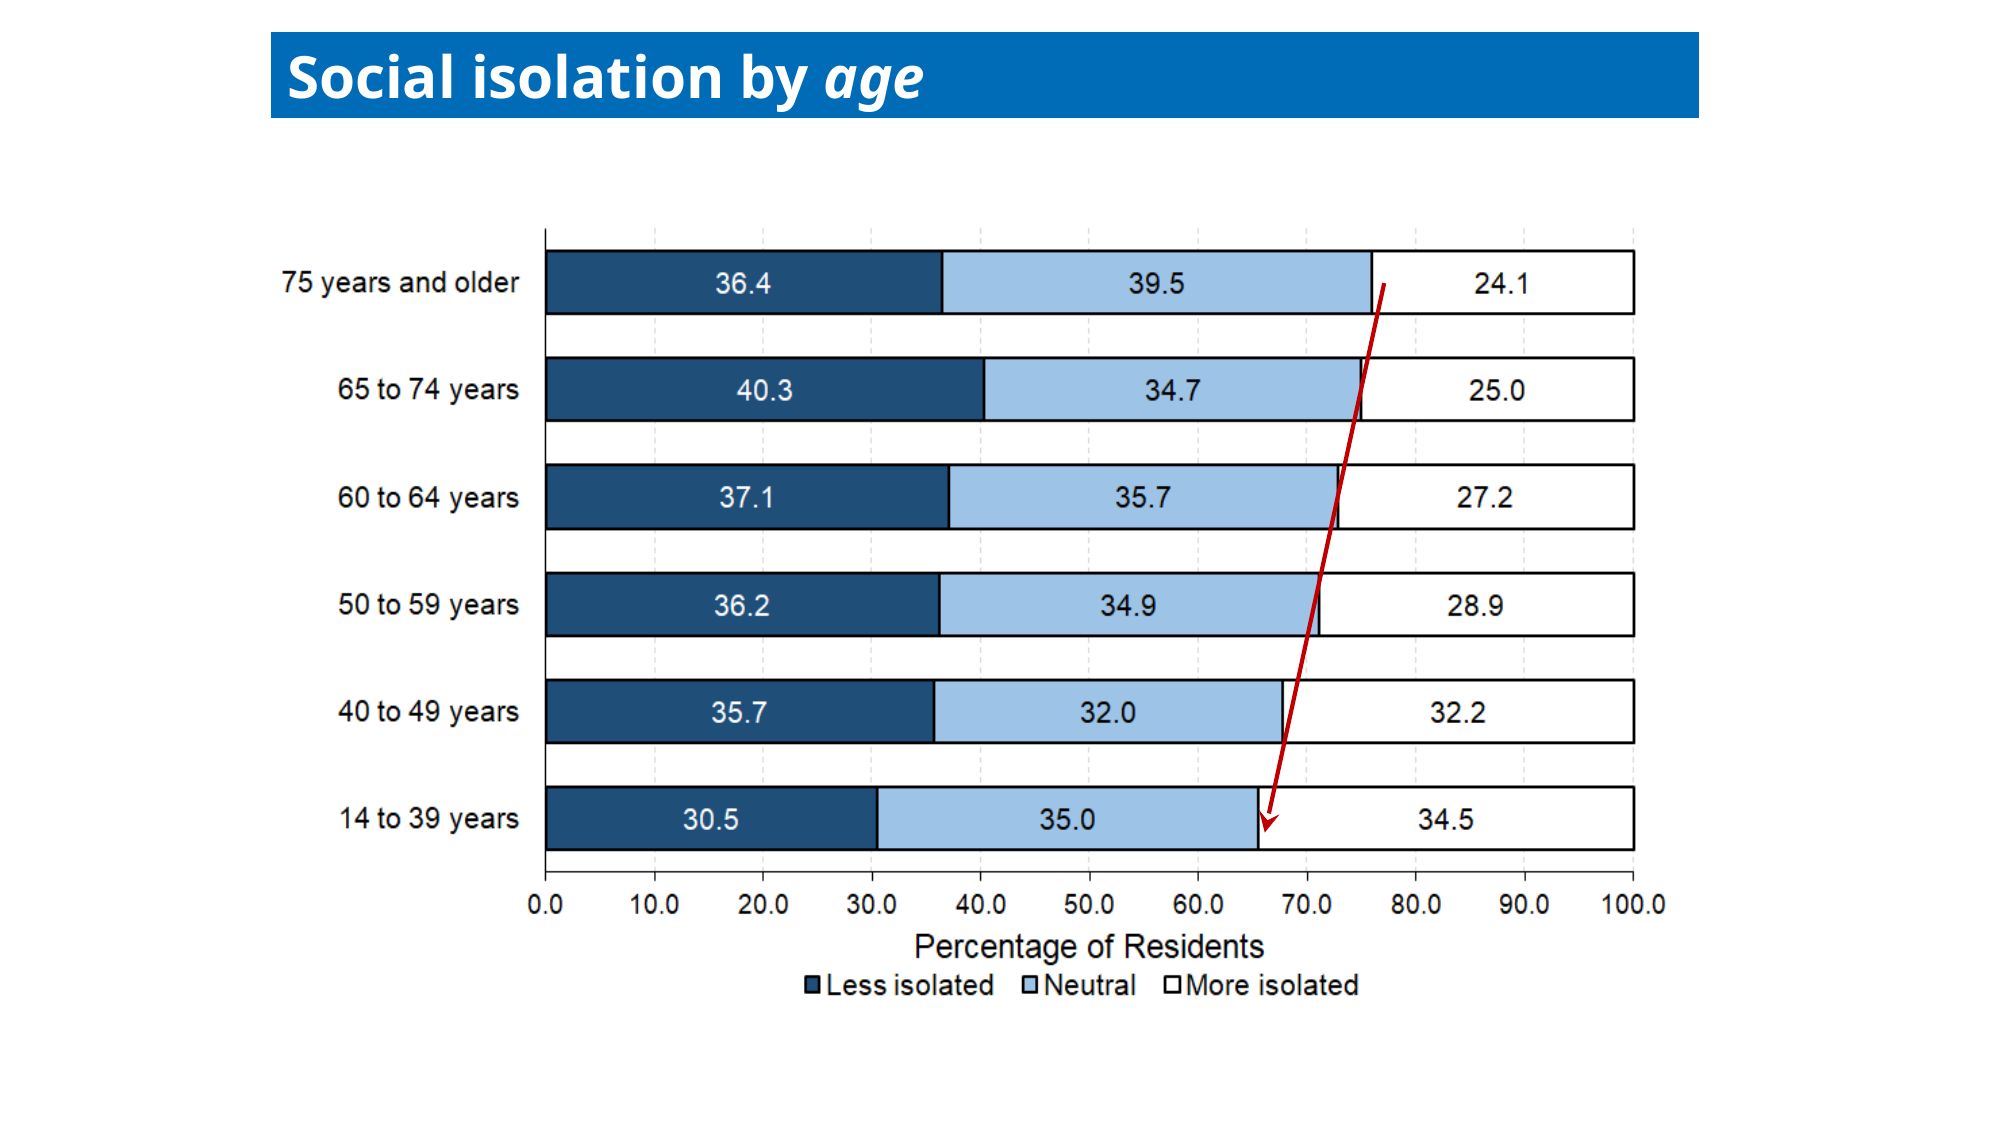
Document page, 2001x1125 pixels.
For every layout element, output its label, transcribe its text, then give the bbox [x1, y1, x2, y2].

text_box Social isolation by age [272, 33, 1698, 117]
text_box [272, 187, 1699, 1012]
